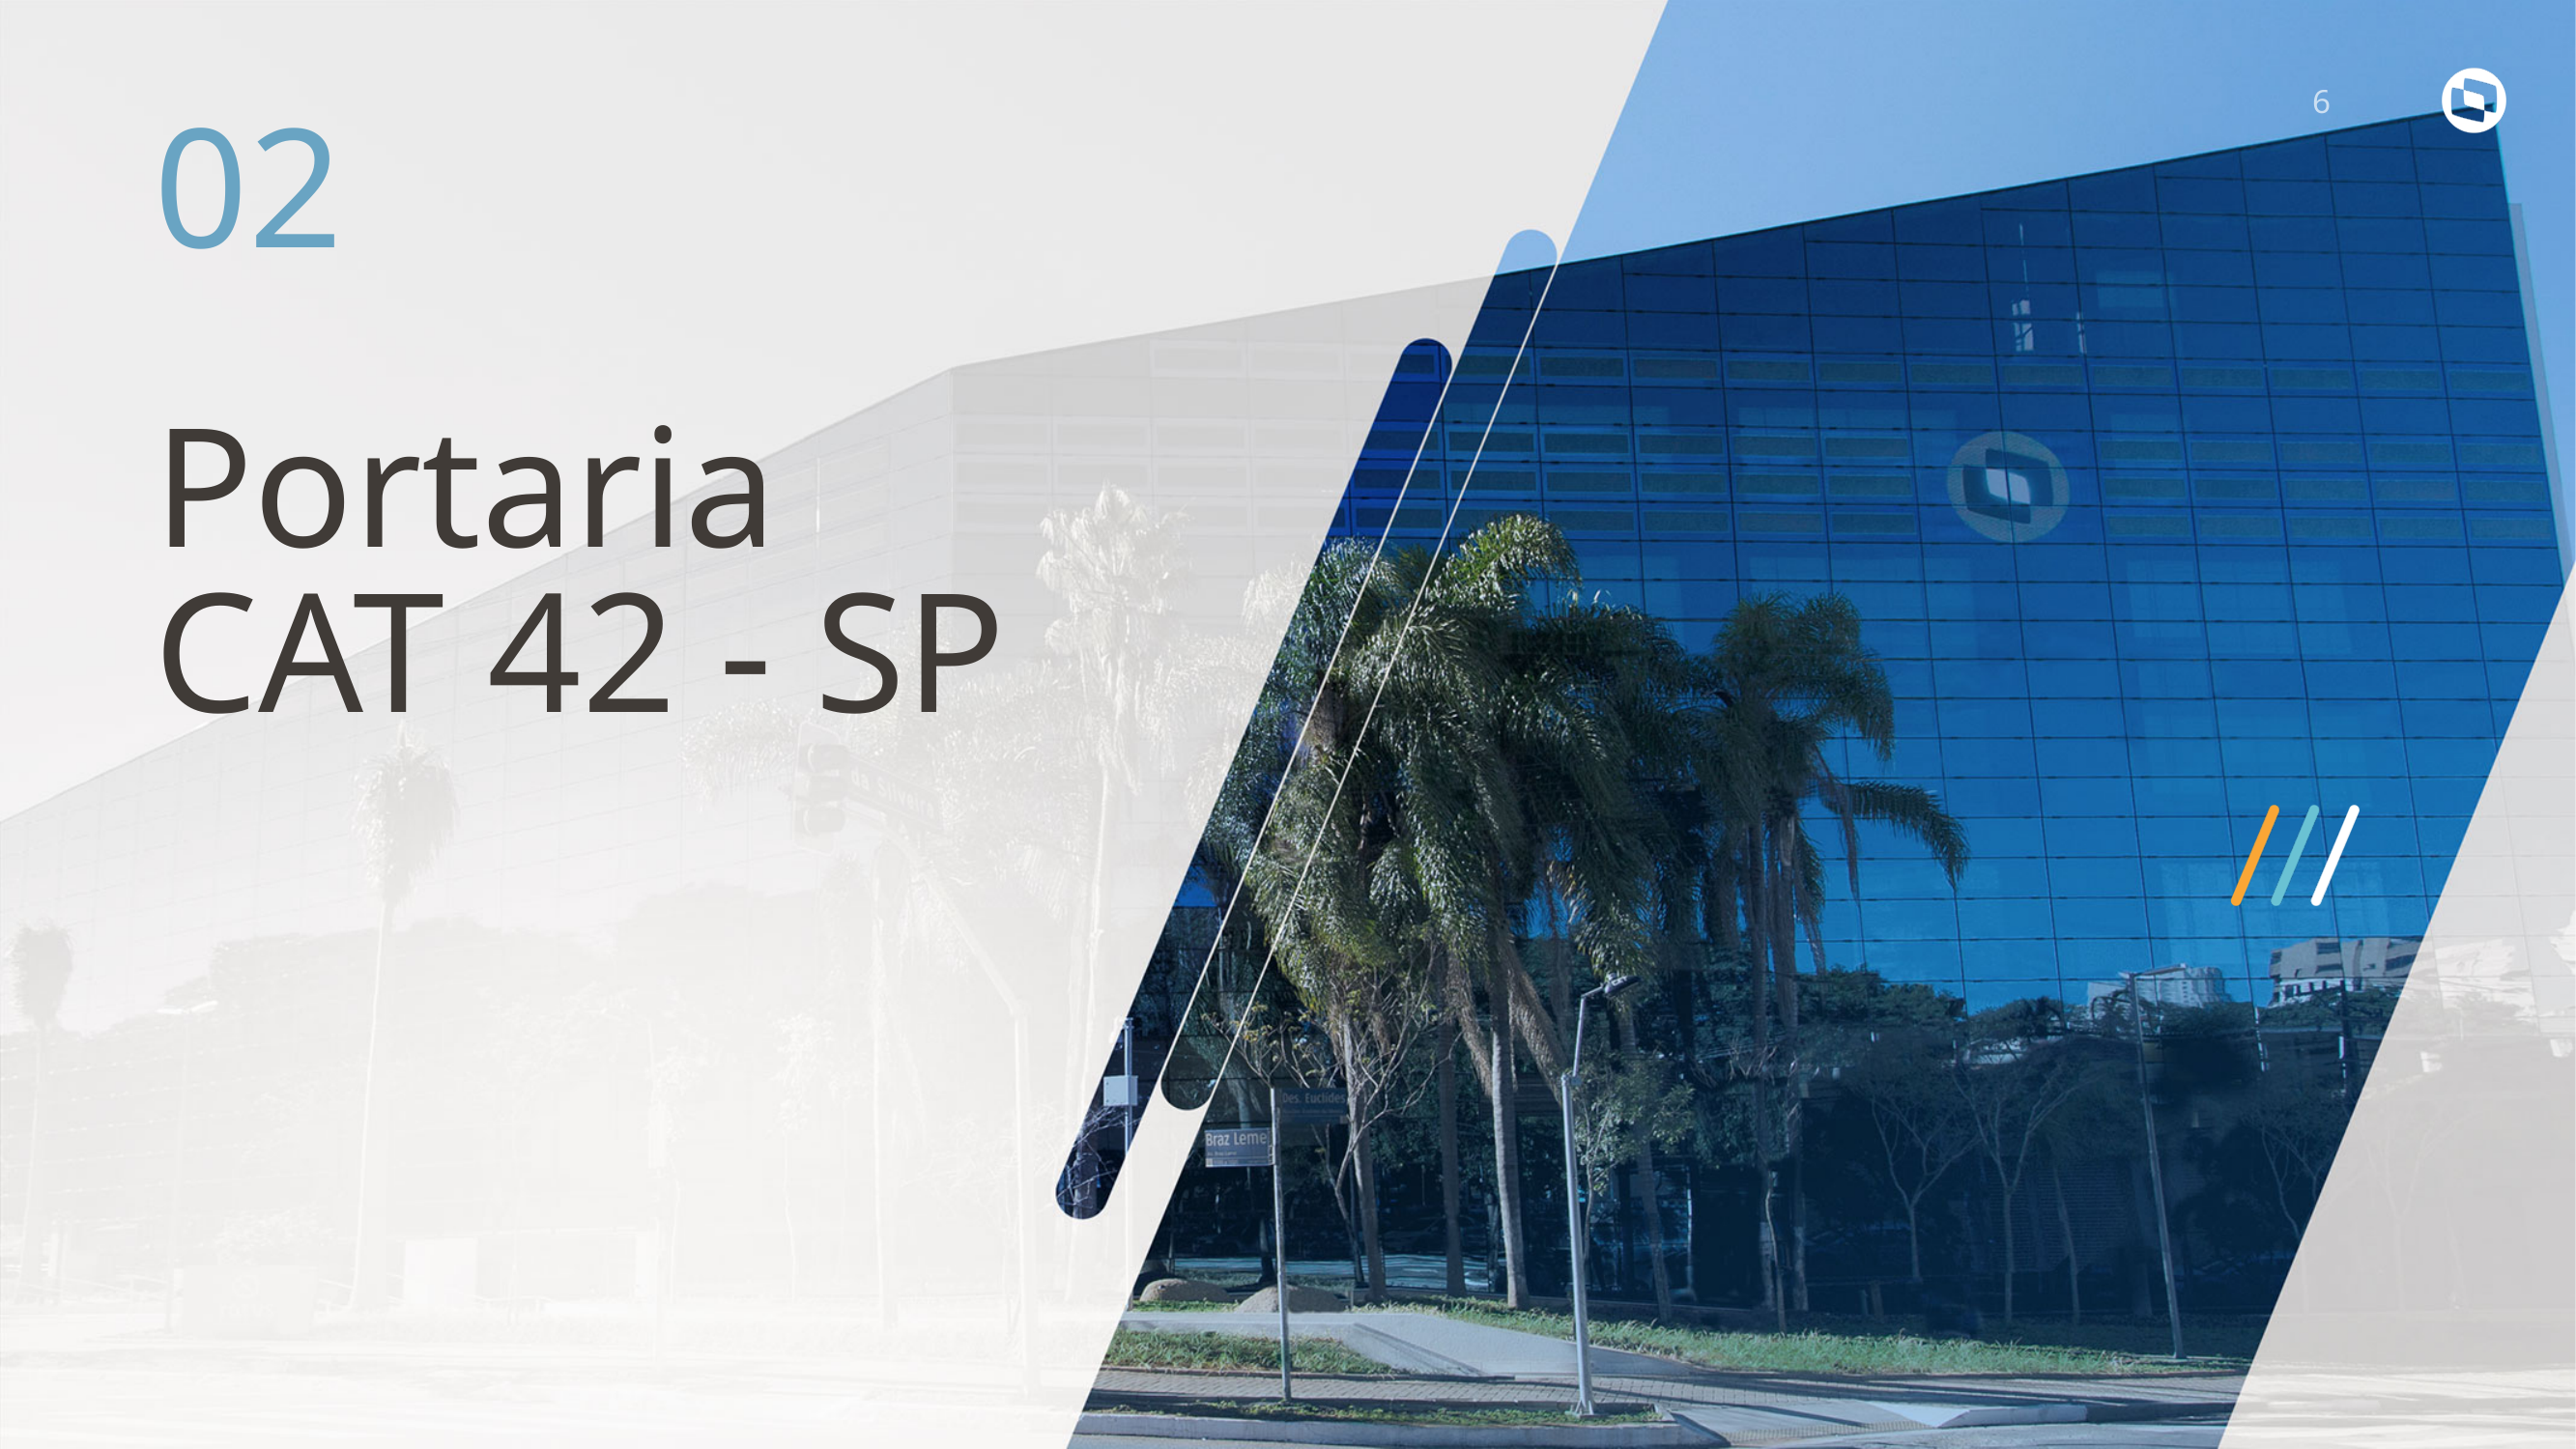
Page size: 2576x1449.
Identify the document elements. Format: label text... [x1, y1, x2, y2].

picture [0, 0, 2576, 1449]
list 02 [139, 108, 1115, 295]
list Portaria CAT 42 - SP [139, 408, 1115, 744]
